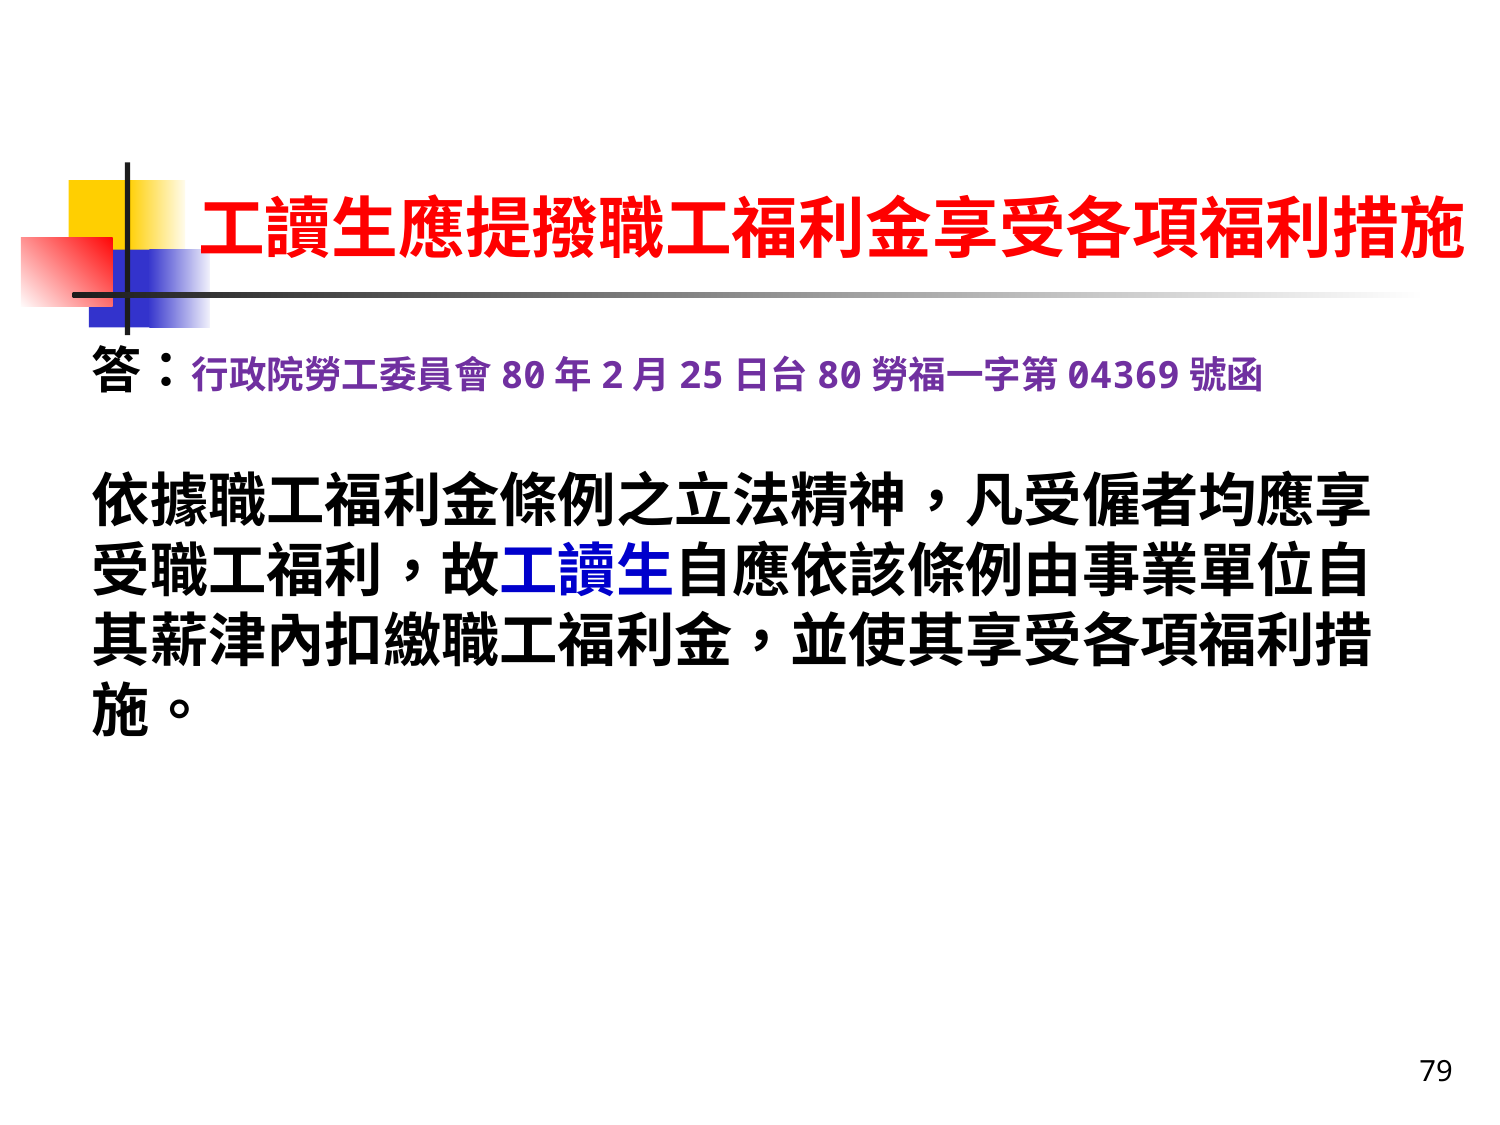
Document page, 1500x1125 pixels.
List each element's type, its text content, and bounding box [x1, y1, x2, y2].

list 答：行政院勞工委員會80年2月25日台80勞福一字第04369號函 依據職工福利金條例之立法精神，凡受僱者均應享受職工福利，故工讀生自應依該條例由事業單位自其薪津內扣繳職工福利金，並使其享受各項福利措施。 [76, 331, 1412, 1006]
title 工讀生應提撥職工福利金享受各項福利措施 [183, 113, 1483, 354]
slide_number 79 [1154, 1023, 1468, 1100]
